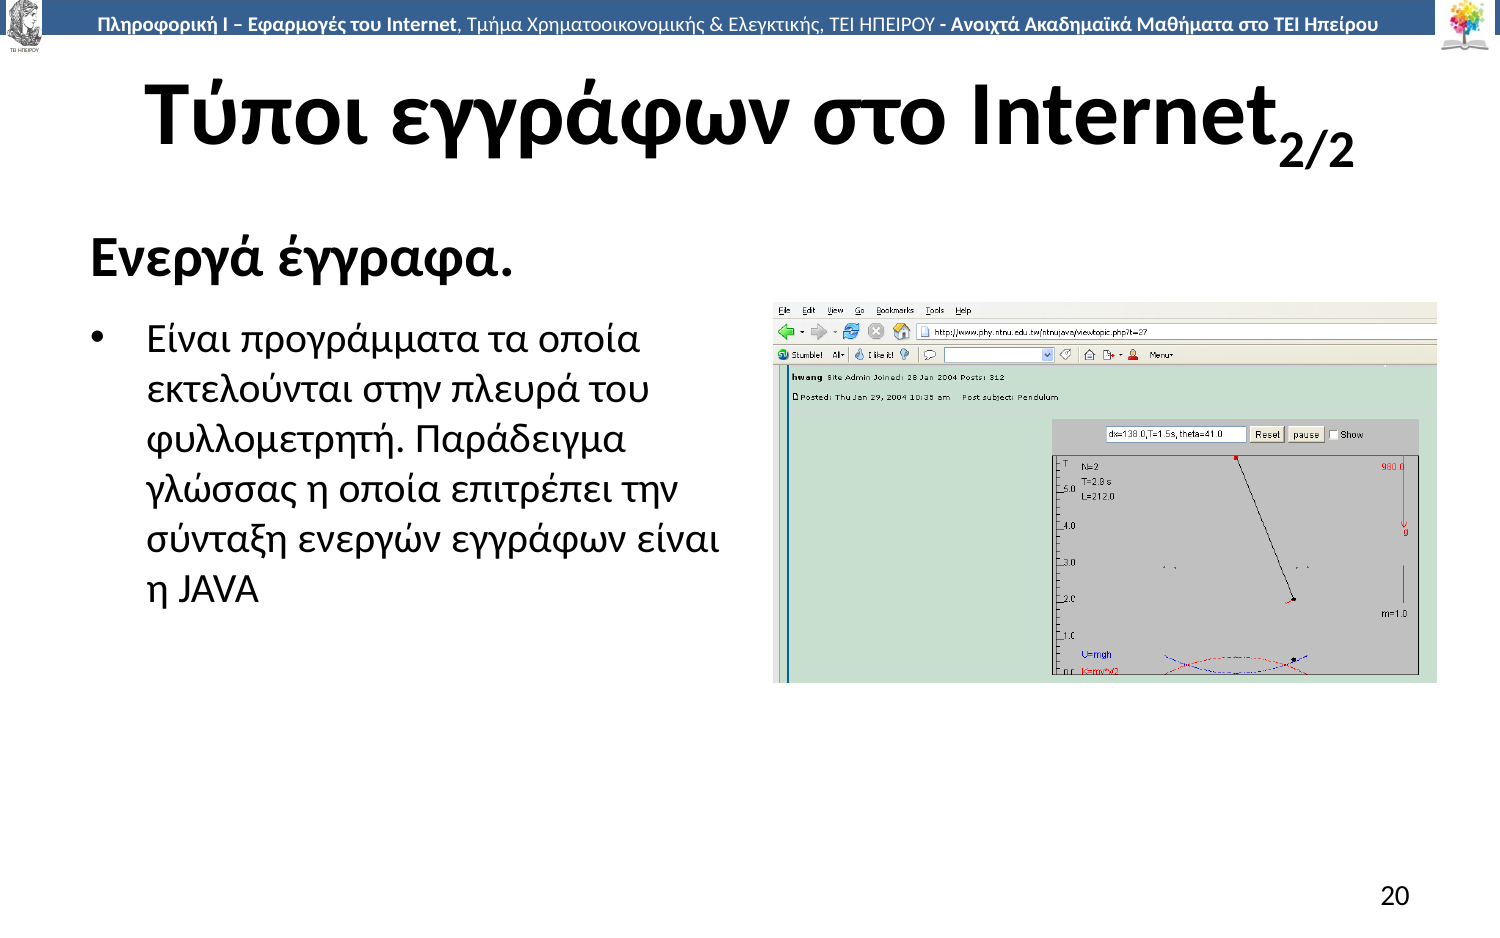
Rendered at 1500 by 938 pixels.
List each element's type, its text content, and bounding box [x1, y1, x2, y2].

picture [6, 0, 42, 54]
title Τύποι εγγράφων στο Internet2/2 [41, 37, 1459, 194]
text_box Ενεργά έγγραφα. [75, 210, 738, 303]
list Είναι προγράμματα τα οποία εκτελούνται στην πλευρά του φυλλομετρητή. Παράδειγμα γλώσσας η οποία επιτρέπει την σύνταξη ενεργών εγγράφων είναι η JAVA [75, 303, 738, 938]
slide_number 20 [1074, 868, 1425, 919]
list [773, 301, 1437, 683]
picture [1435, 0, 1495, 52]
